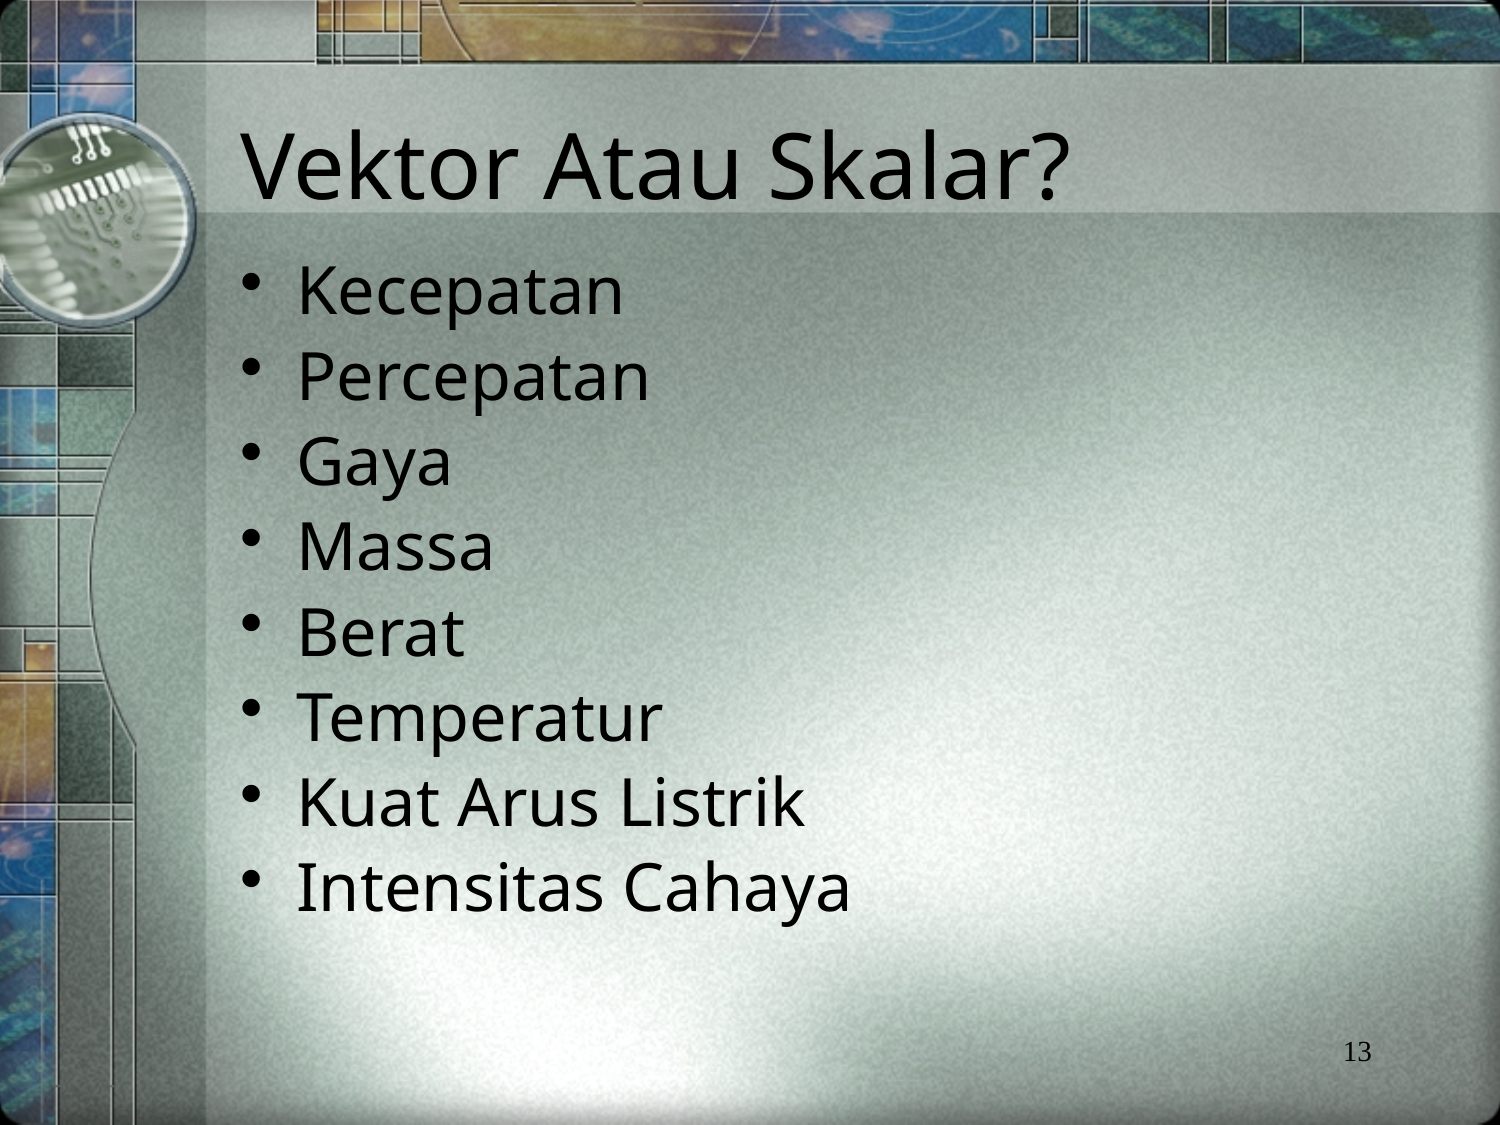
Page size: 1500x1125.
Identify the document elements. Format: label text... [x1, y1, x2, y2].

title Vektor Atau Skalar? [224, 99, 1388, 226]
list Kecepatan Percepatan Gaya Massa Berat Temperatur Kuat Arus Listrik Intensitas Cahaya [224, 249, 1388, 1001]
picture [0, 0, 1500, 1125]
slide_number 13 [1074, 1024, 1388, 1101]
